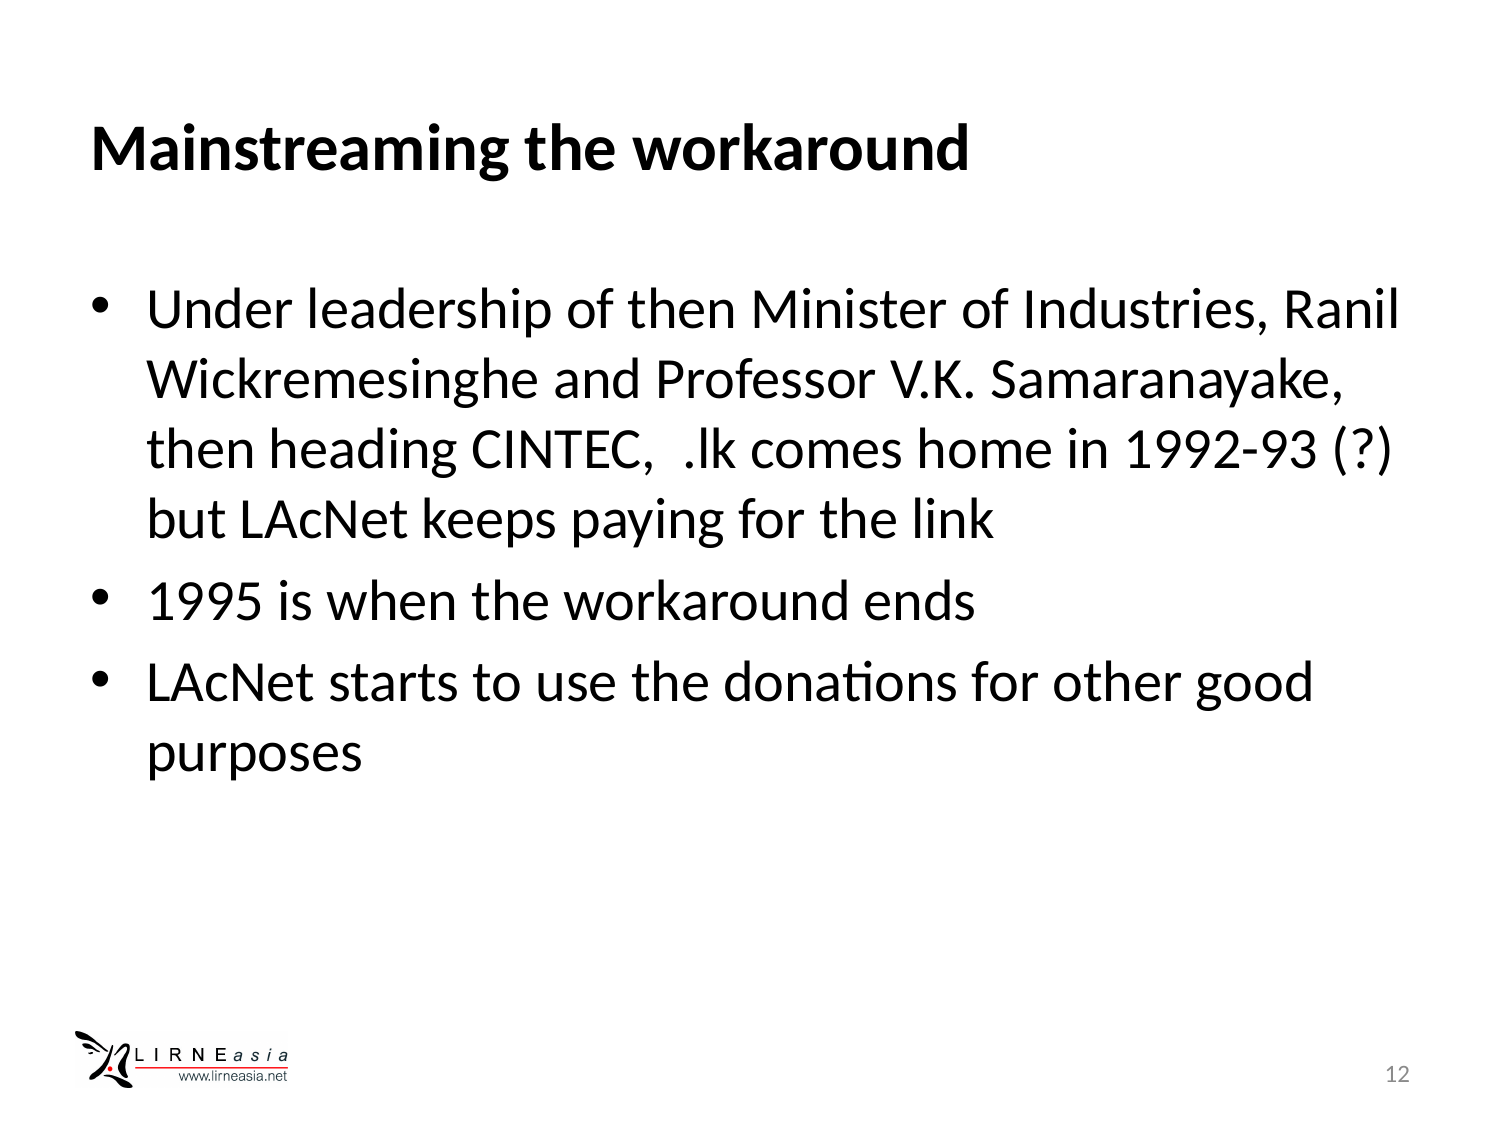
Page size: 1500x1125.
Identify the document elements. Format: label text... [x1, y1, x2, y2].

picture [75, 1031, 288, 1088]
list Under leadership of then Minister of Industries, Ranil Wickremesinghe and Professor V.K. Samaranayake, then heading CINTEC, .lk comes home in 1992-93 (?) but LAcNet keeps paying for the link 1995 is when the workaround ends LAcNet starts to use the donations for other good purposes [74, 262, 1426, 1006]
title Mainstreaming the workaround [74, 49, 1426, 238]
slide_number 12 [1074, 1042, 1425, 1103]
